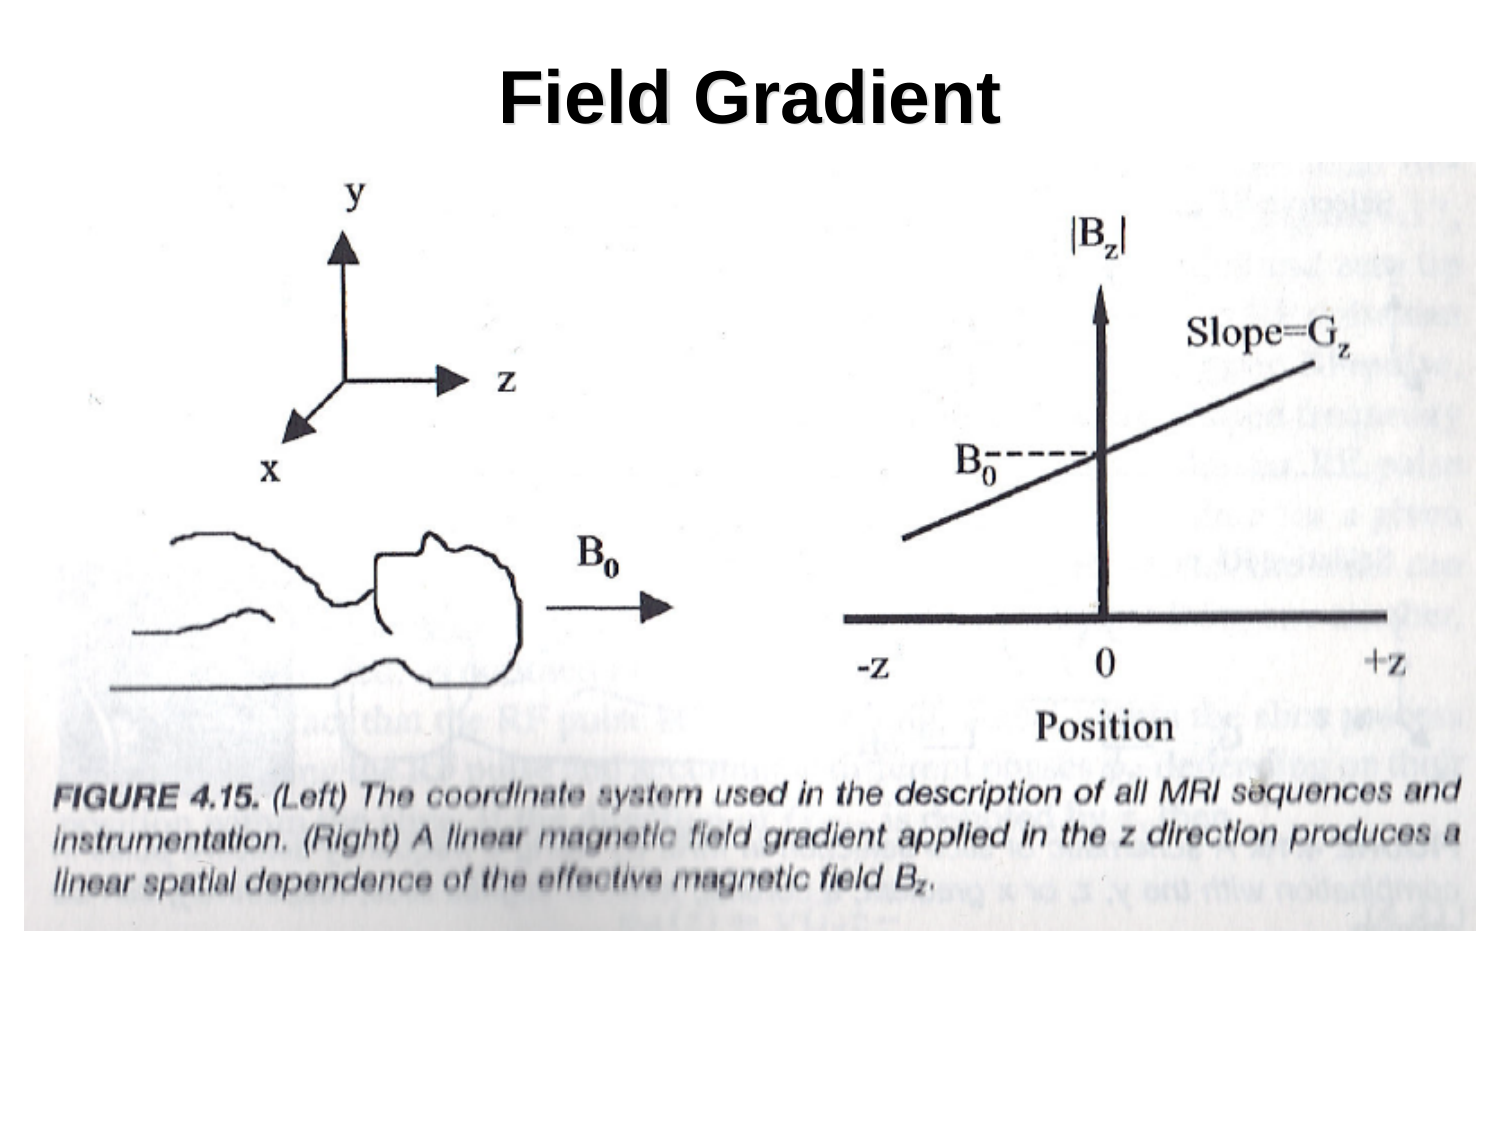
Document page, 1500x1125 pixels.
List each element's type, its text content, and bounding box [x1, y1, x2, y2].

title Field Gradient [24, 24, 1476, 162]
picture [24, 162, 1476, 931]
